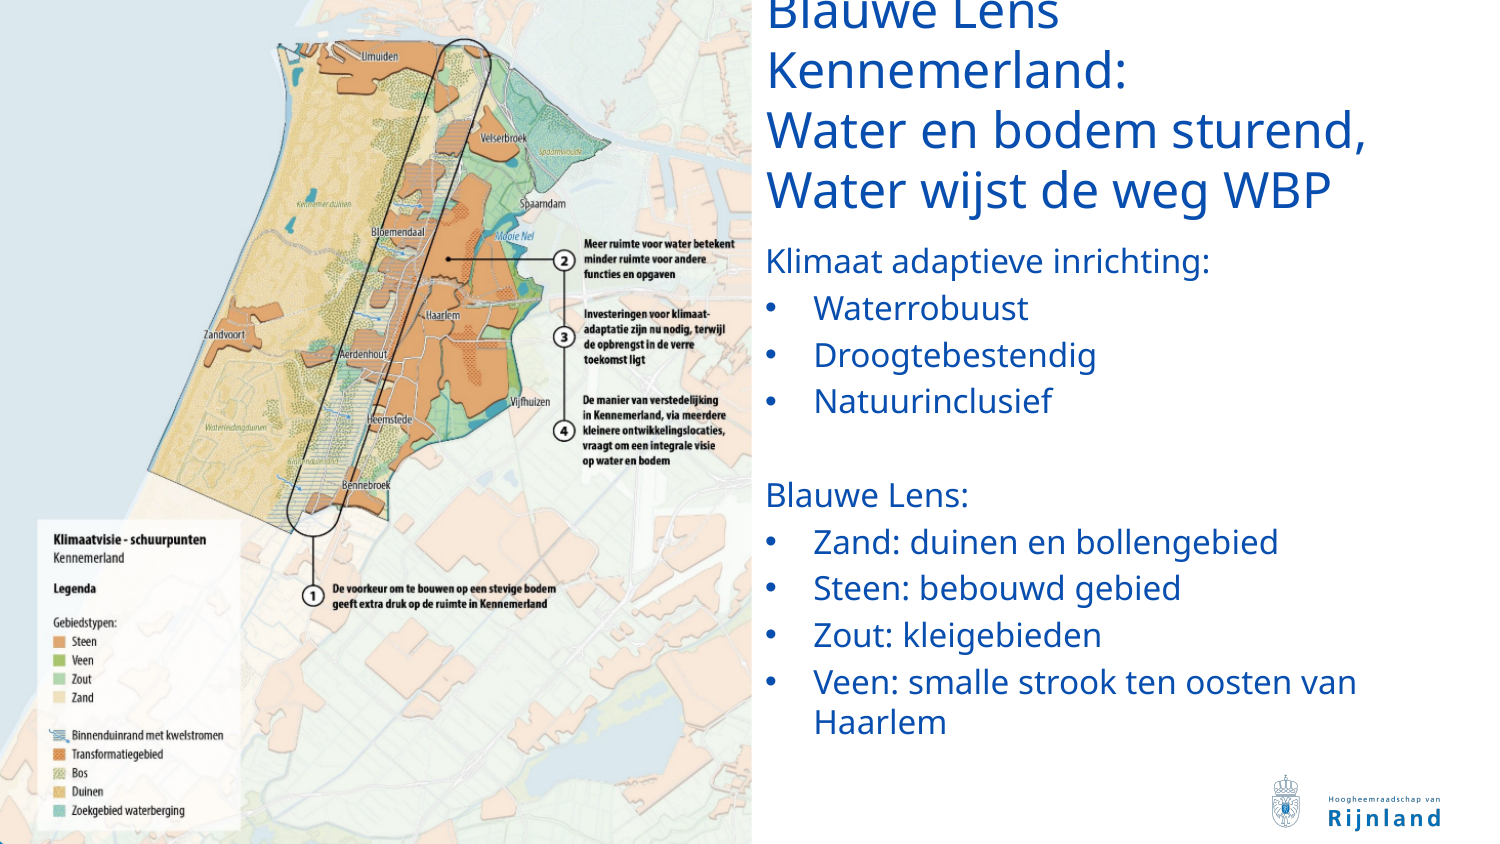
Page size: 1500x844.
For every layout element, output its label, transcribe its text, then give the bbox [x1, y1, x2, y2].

title Blauwe Lens Kennemerland: Water en bodem sturend, Water wijst de weg WBP [756, 22, 1425, 175]
list Klimaat adaptieve inrichting: Waterrobuust Droogtebestendig Natuurinclusief Blauwe Lens: Zand: duinen en bollengebied Steen: bebouwd gebied Zout: kleigebieden Veen: smalle strook ten oosten van Haarlem [756, 232, 1425, 754]
picture [0, 0, 752, 844]
